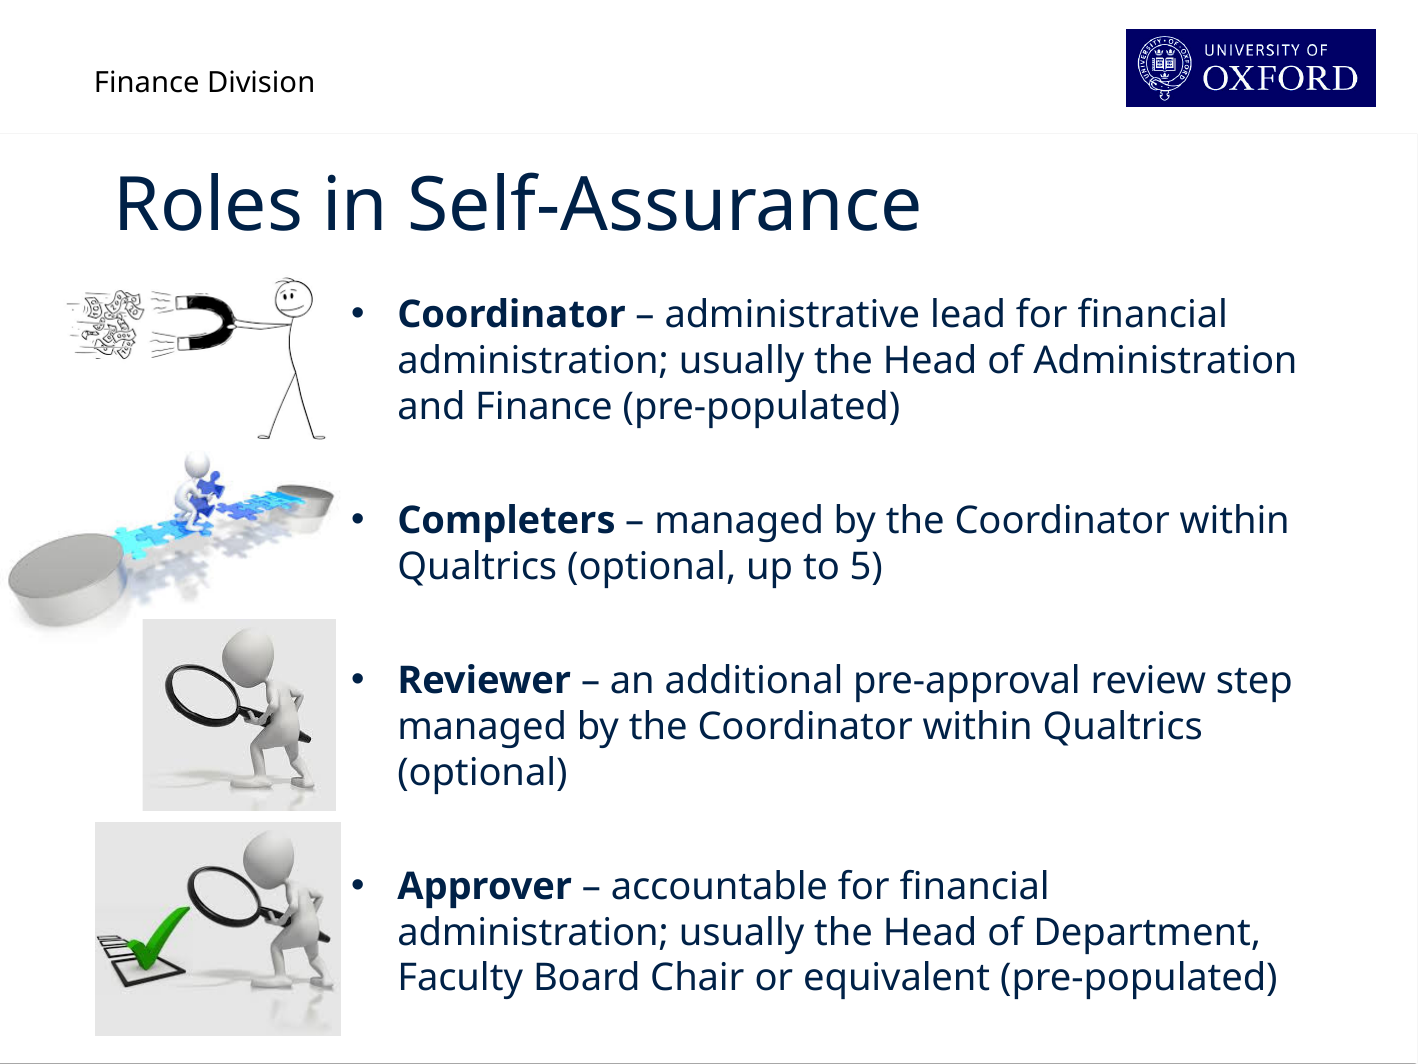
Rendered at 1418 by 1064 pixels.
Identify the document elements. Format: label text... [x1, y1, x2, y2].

list Coordinator – administrative lead for financial administration; usually the Head of Administration and Finance (pre-populated) Completers – managed by the Coordinator within Qualtrics (optional, up to 5) Reviewer – an additional pre-approval review step managed by the Coordinator within Qualtrics (optional) Approver – accountable for financial administration; usually the Head of Department, Faculty Board Chair or equivalent (pre-populated) [335, 282, 1323, 1022]
title Roles in Self-Assurance [98, 144, 1323, 257]
picture [94, 822, 341, 1036]
picture [1126, 29, 1376, 107]
picture [0, 267, 351, 811]
